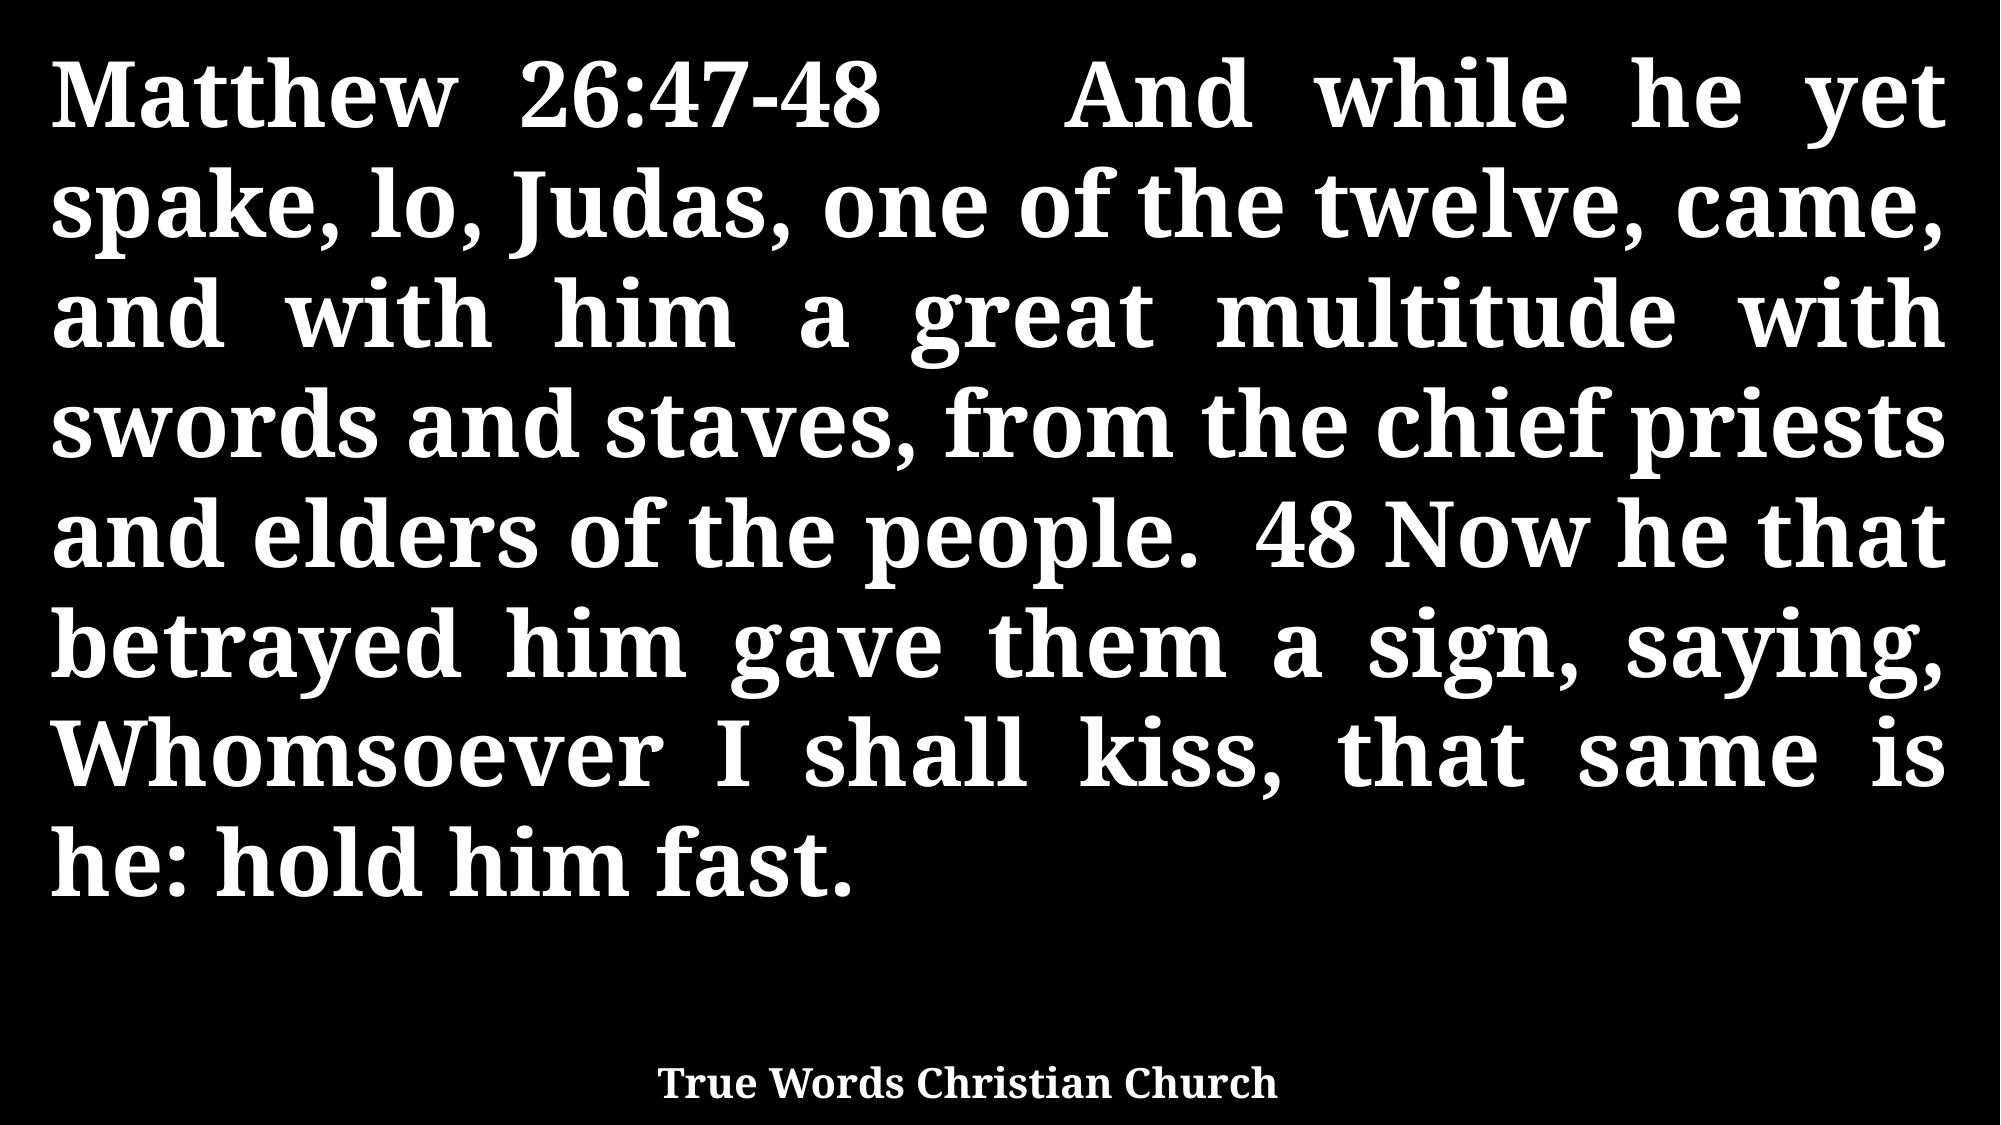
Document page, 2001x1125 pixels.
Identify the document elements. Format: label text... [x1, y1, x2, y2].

text_box Matthew 26:47-48 And while he yet spake, lo, Judas, one of the twelve, came, and with him a great multitude with swords and staves, from the chief priests and elders of the people. 48 Now he that betrayed him gave them a sign, saying, Whomsoever I shall kiss, that same is he: hold him fast. [35, 28, 1965, 923]
text_box True Words Christian Church [642, 1049, 1294, 1114]
